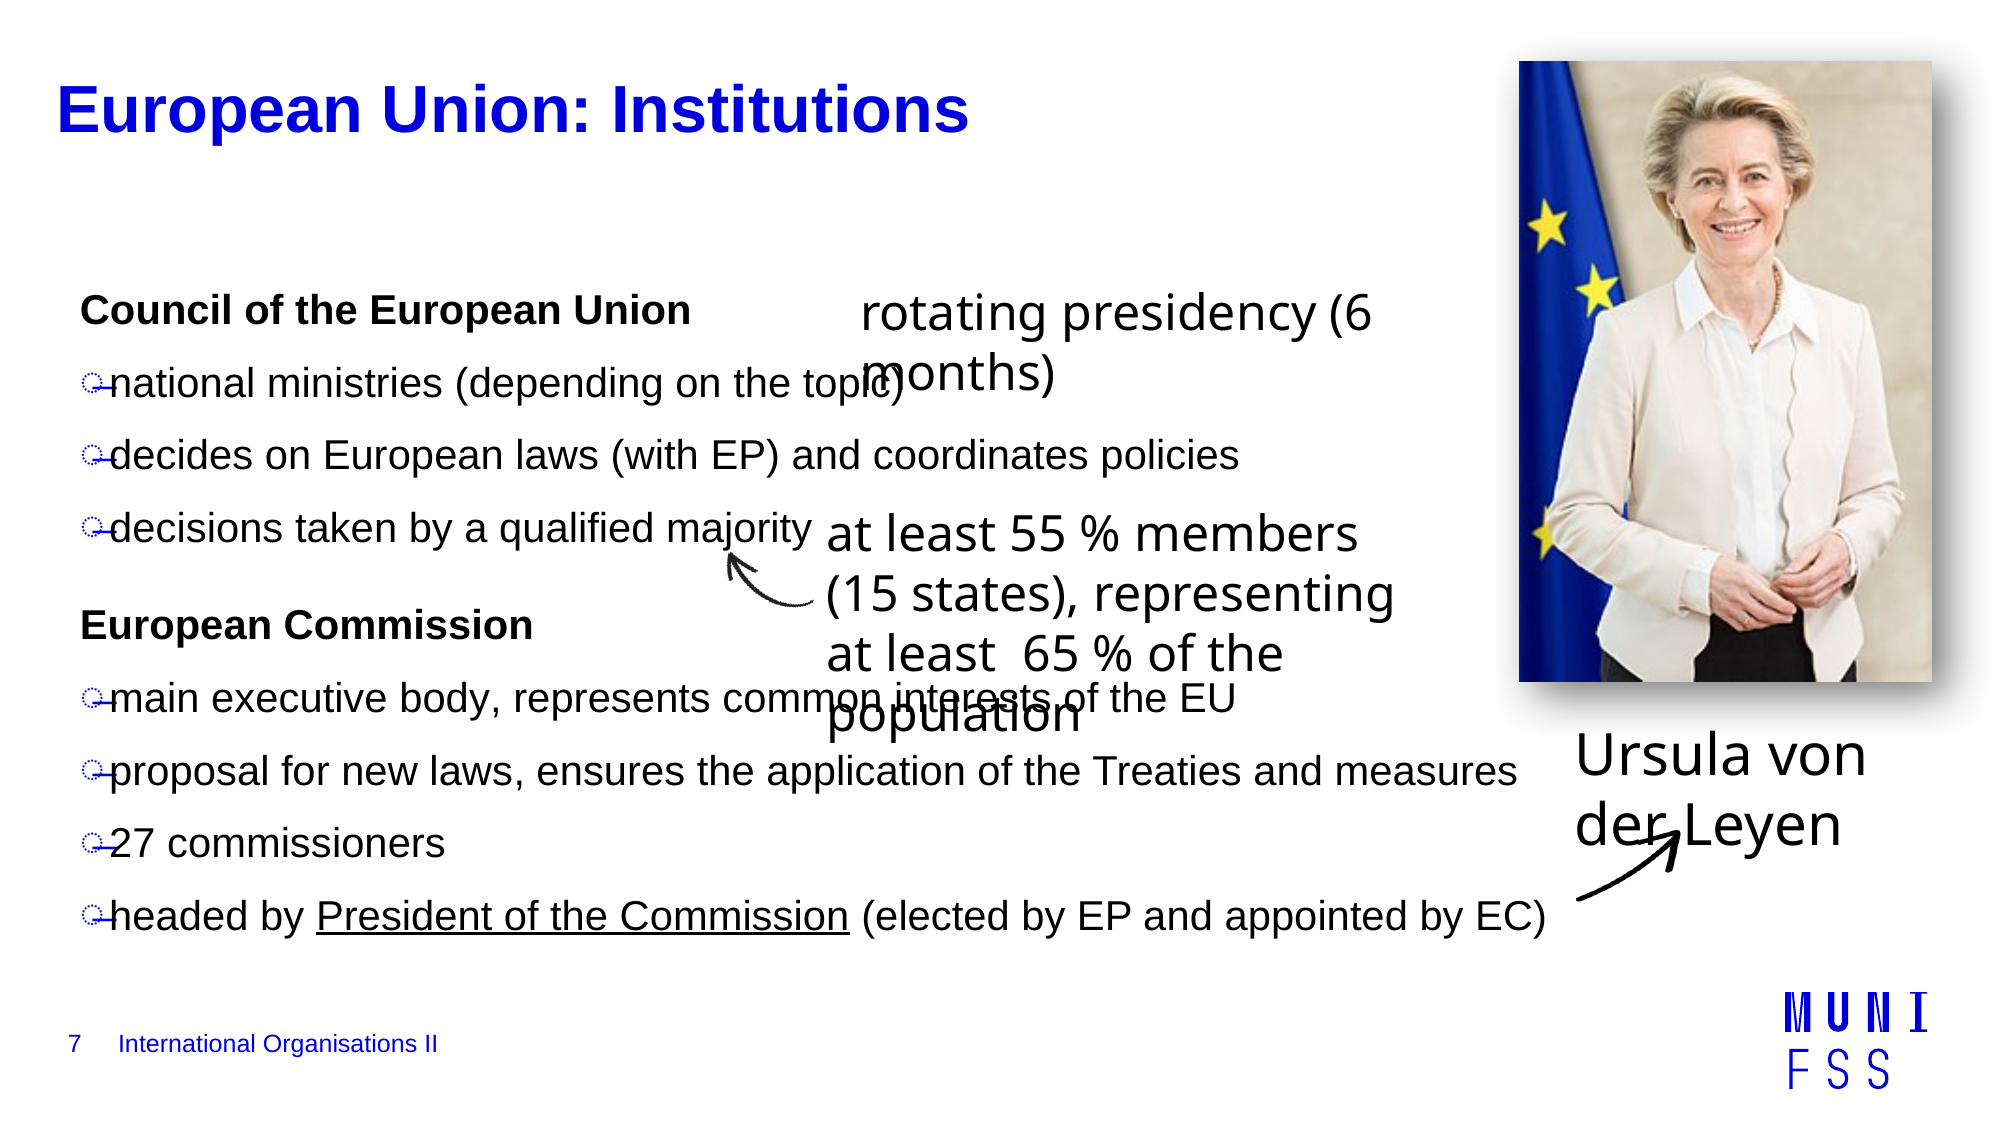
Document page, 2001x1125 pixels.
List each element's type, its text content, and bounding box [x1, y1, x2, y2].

footer International Organisations II [118, 1021, 1418, 1063]
picture [701, 512, 835, 646]
text_box at least 55 % members (15 states), representing at least 65 % of the population [811, 494, 1453, 749]
title European Union: Institutions [56, 62, 1513, 137]
picture [1569, 807, 1686, 924]
text_box rotating presidency (6 months) [845, 273, 1486, 408]
slide_number 7 [67, 1021, 110, 1063]
picture [1518, 61, 1933, 682]
list Council of the European Union national ministries (depending on the topic) decides on European laws (with EP) and coordinates policies decisions taken by a qualified majority European Commission main executive body, represents common interests of the EU proposal for new laws, ensures the application of the Treaties and measures 27 commissioners headed by President of the Commission (elected by EP and appointed by EC) [67, 273, 1733, 953]
text_box Ursula von der Leyen [1559, 709, 1950, 865]
